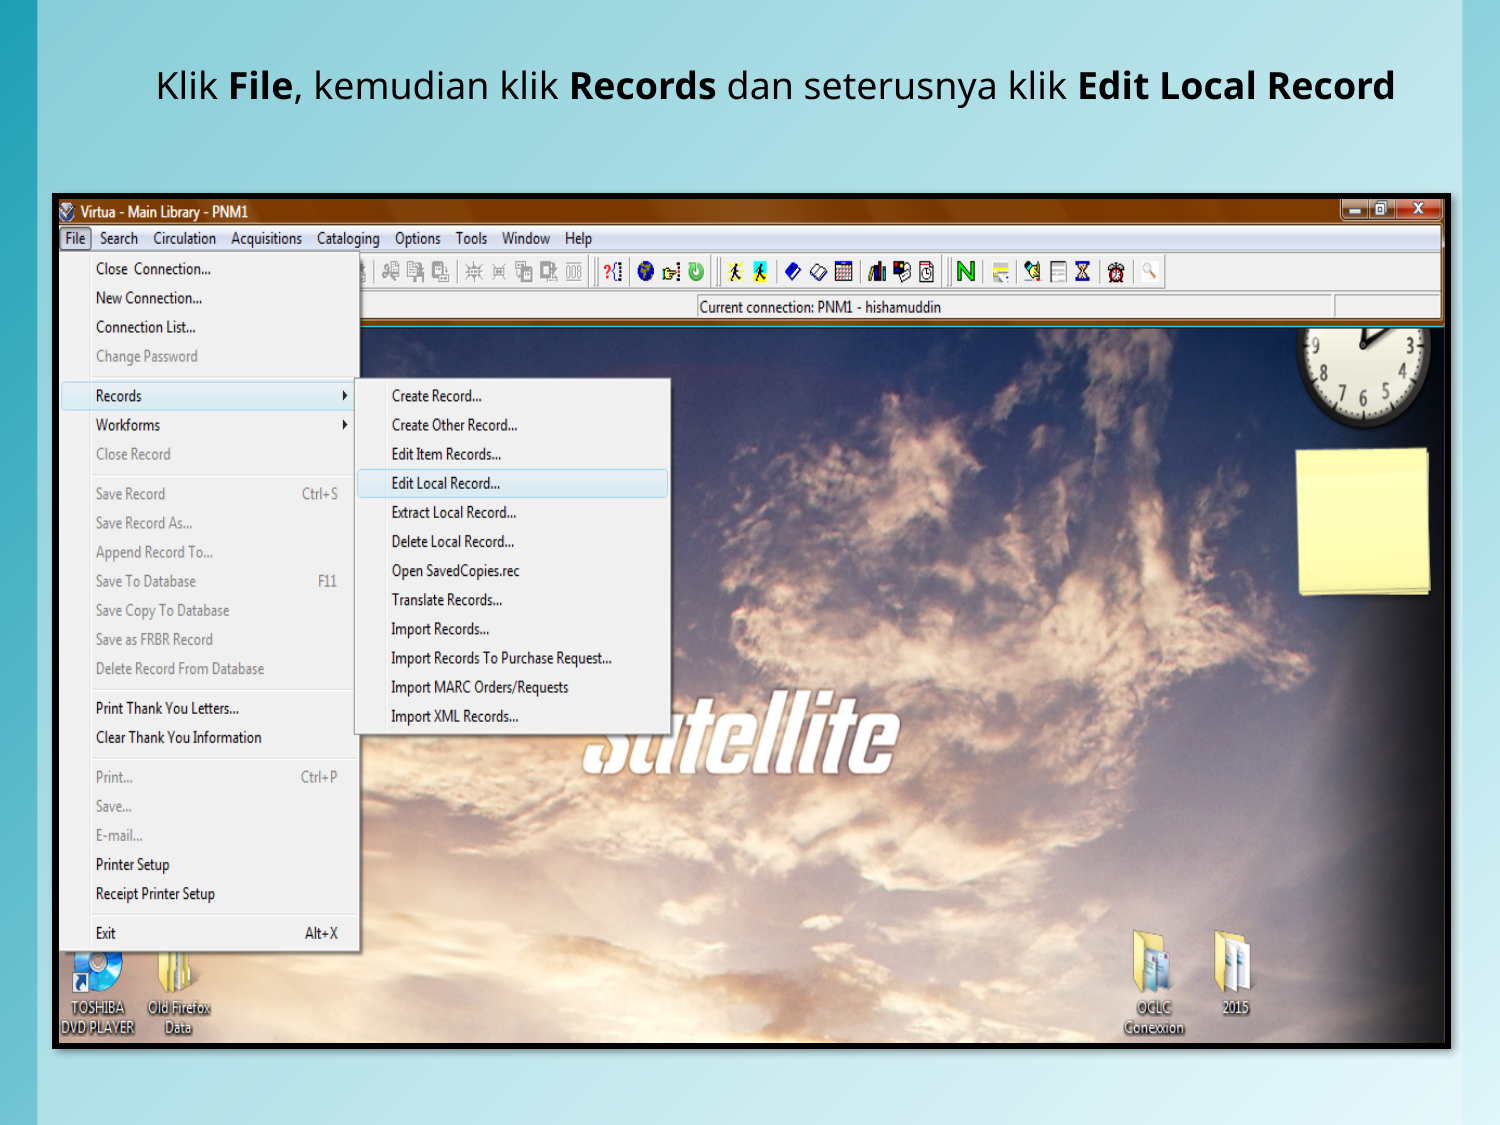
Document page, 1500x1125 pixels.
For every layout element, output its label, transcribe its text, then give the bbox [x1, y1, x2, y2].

text_box Klik File, kemudian klik Records dan seterusnya klik Edit Local Record [140, 58, 1418, 116]
picture [58, 199, 1445, 1043]
